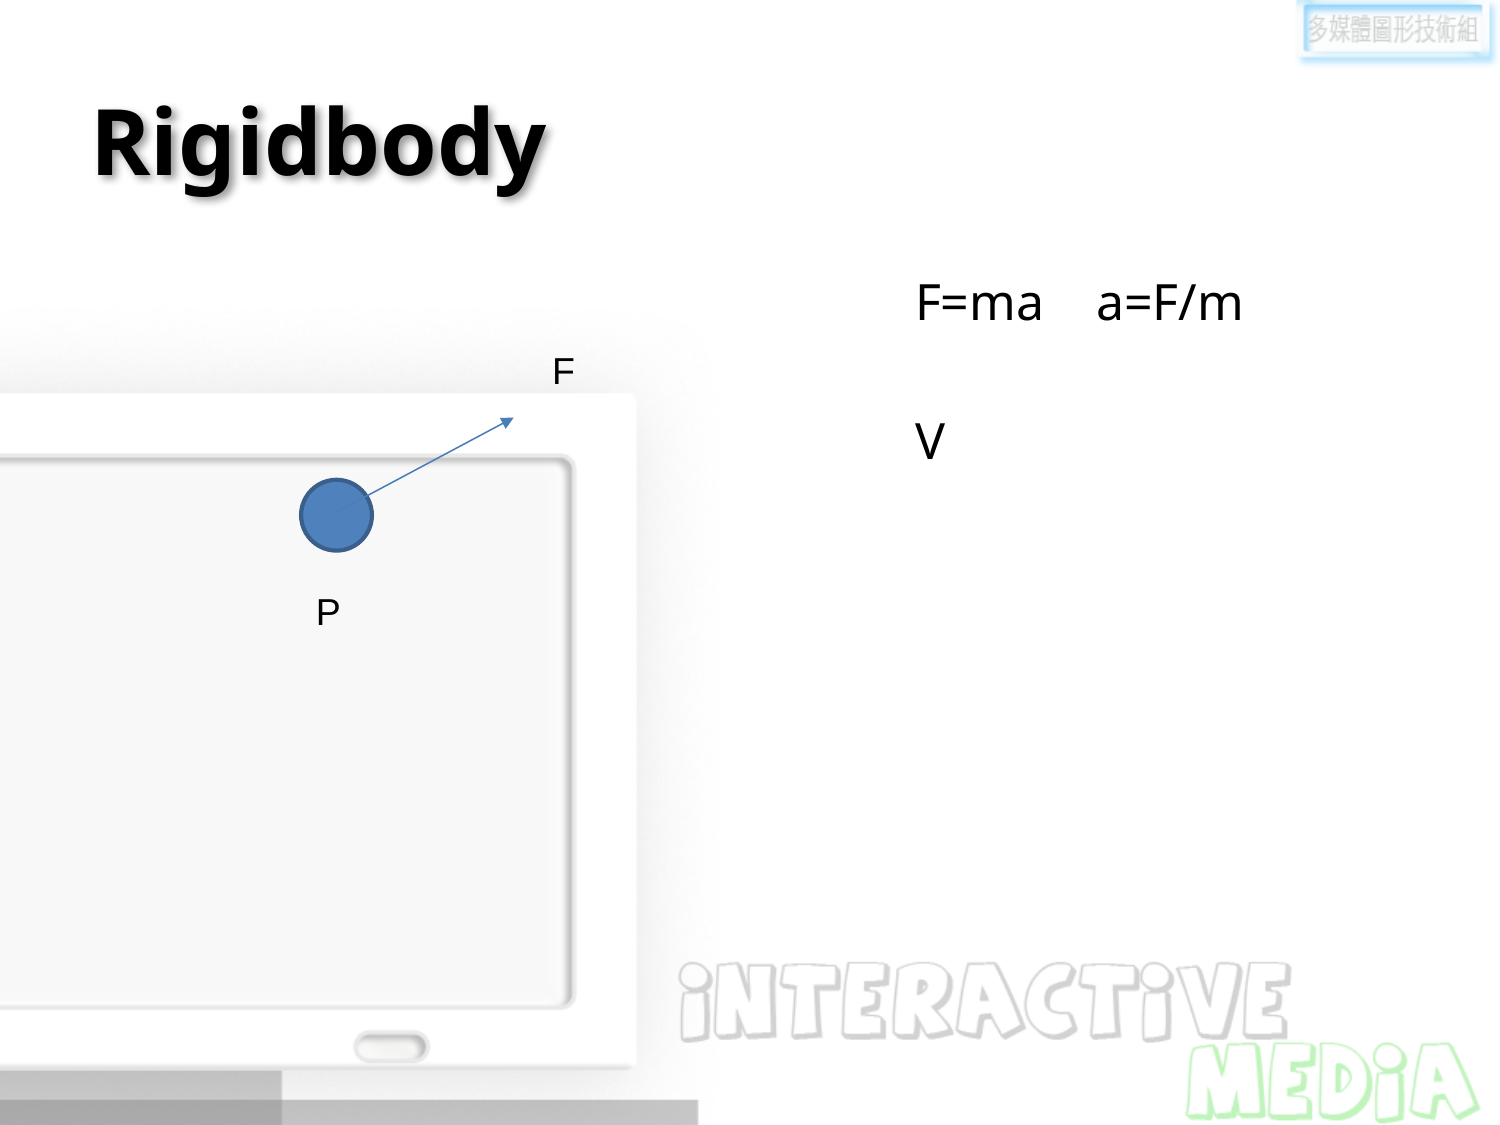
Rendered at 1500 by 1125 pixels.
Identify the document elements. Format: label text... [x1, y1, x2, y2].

text_box [298, 478, 374, 553]
title Rigidbody [75, 45, 1152, 233]
text_box F [537, 339, 680, 400]
text_box P [301, 580, 420, 641]
picture [0, 0, 1500, 1125]
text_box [336, 417, 514, 513]
